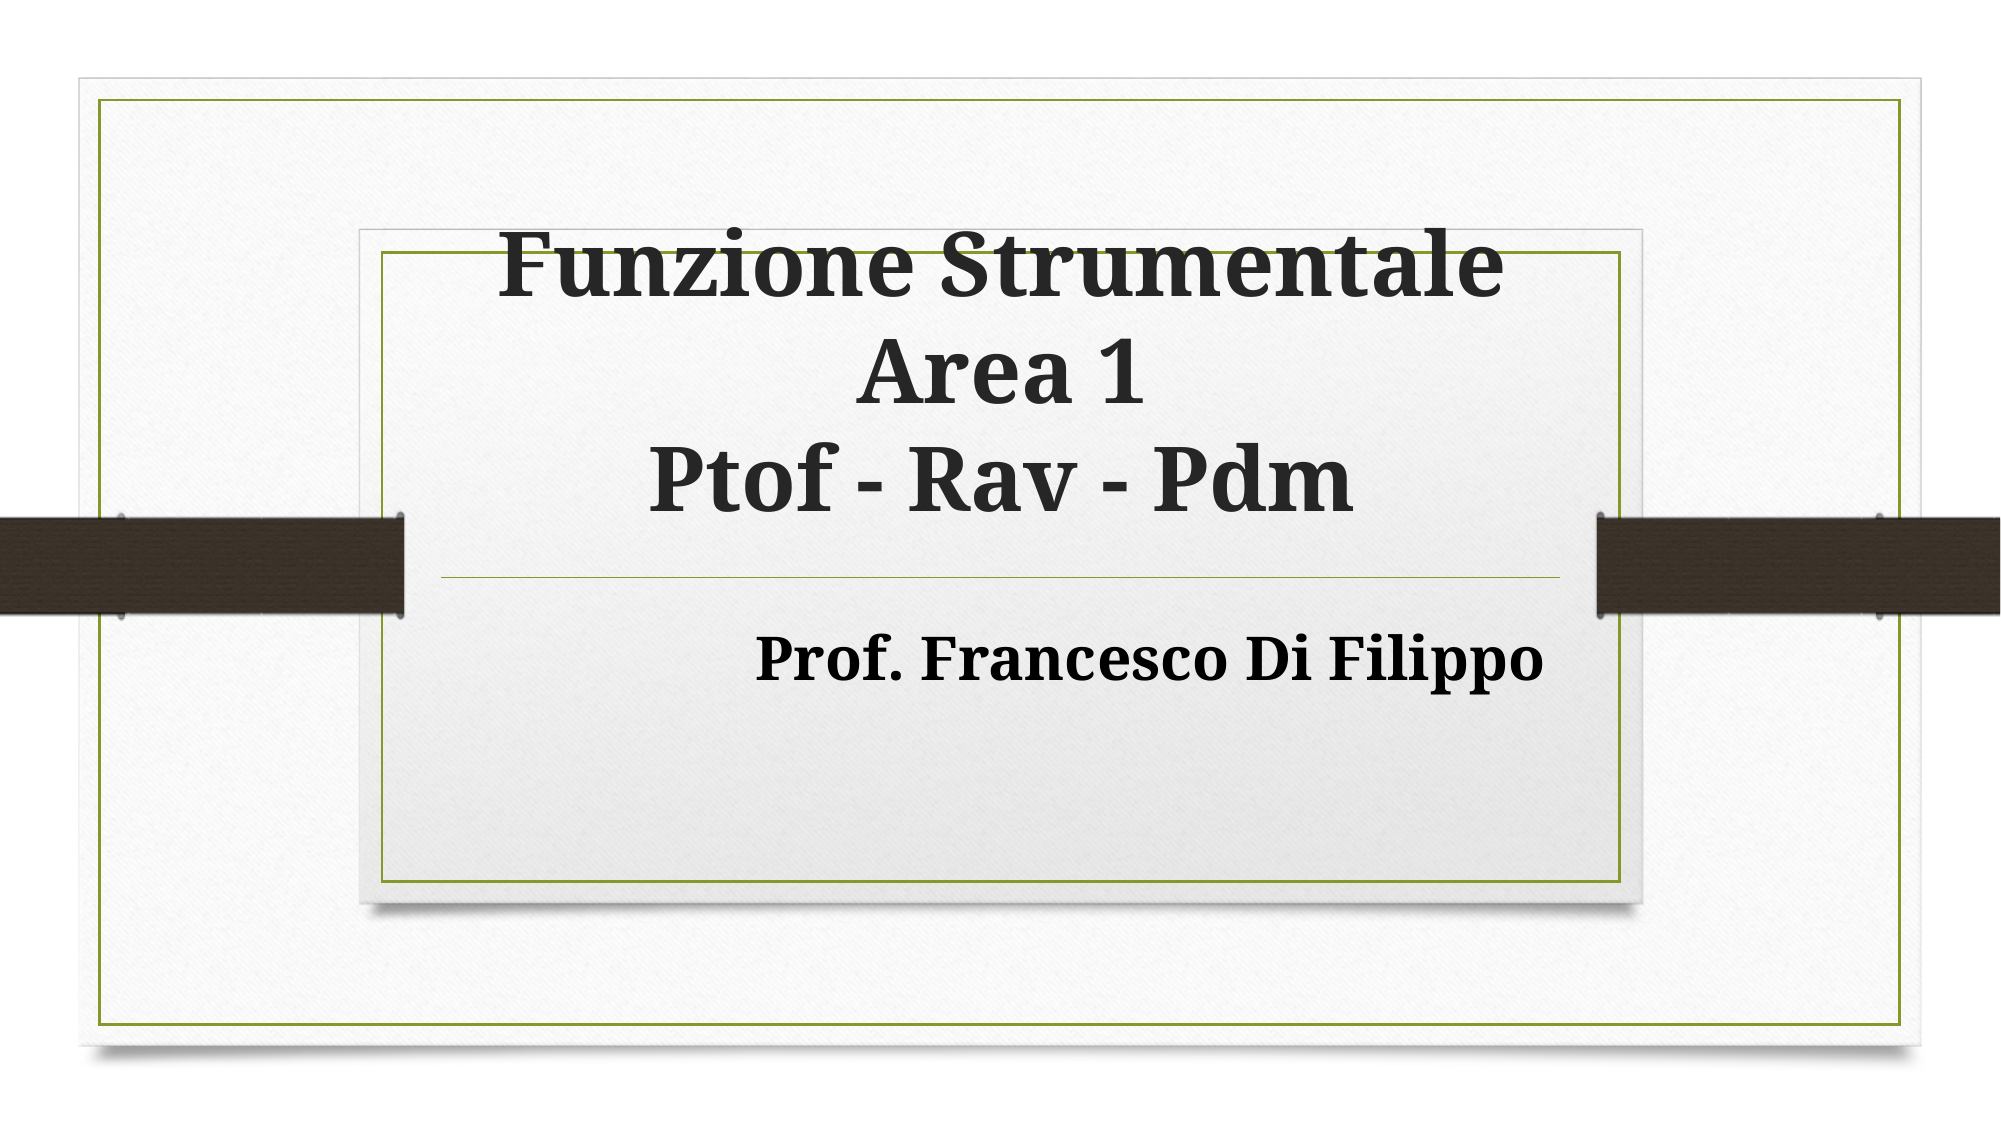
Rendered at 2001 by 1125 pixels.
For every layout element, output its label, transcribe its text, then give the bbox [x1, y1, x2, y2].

picture [0, 0, 2001, 1125]
title Funzione Strumentale Area 1 Ptof - Rav - Pdm [382, 302, 1622, 537]
subtitle Prof. Francesco Di Filippo [443, 612, 1561, 717]
